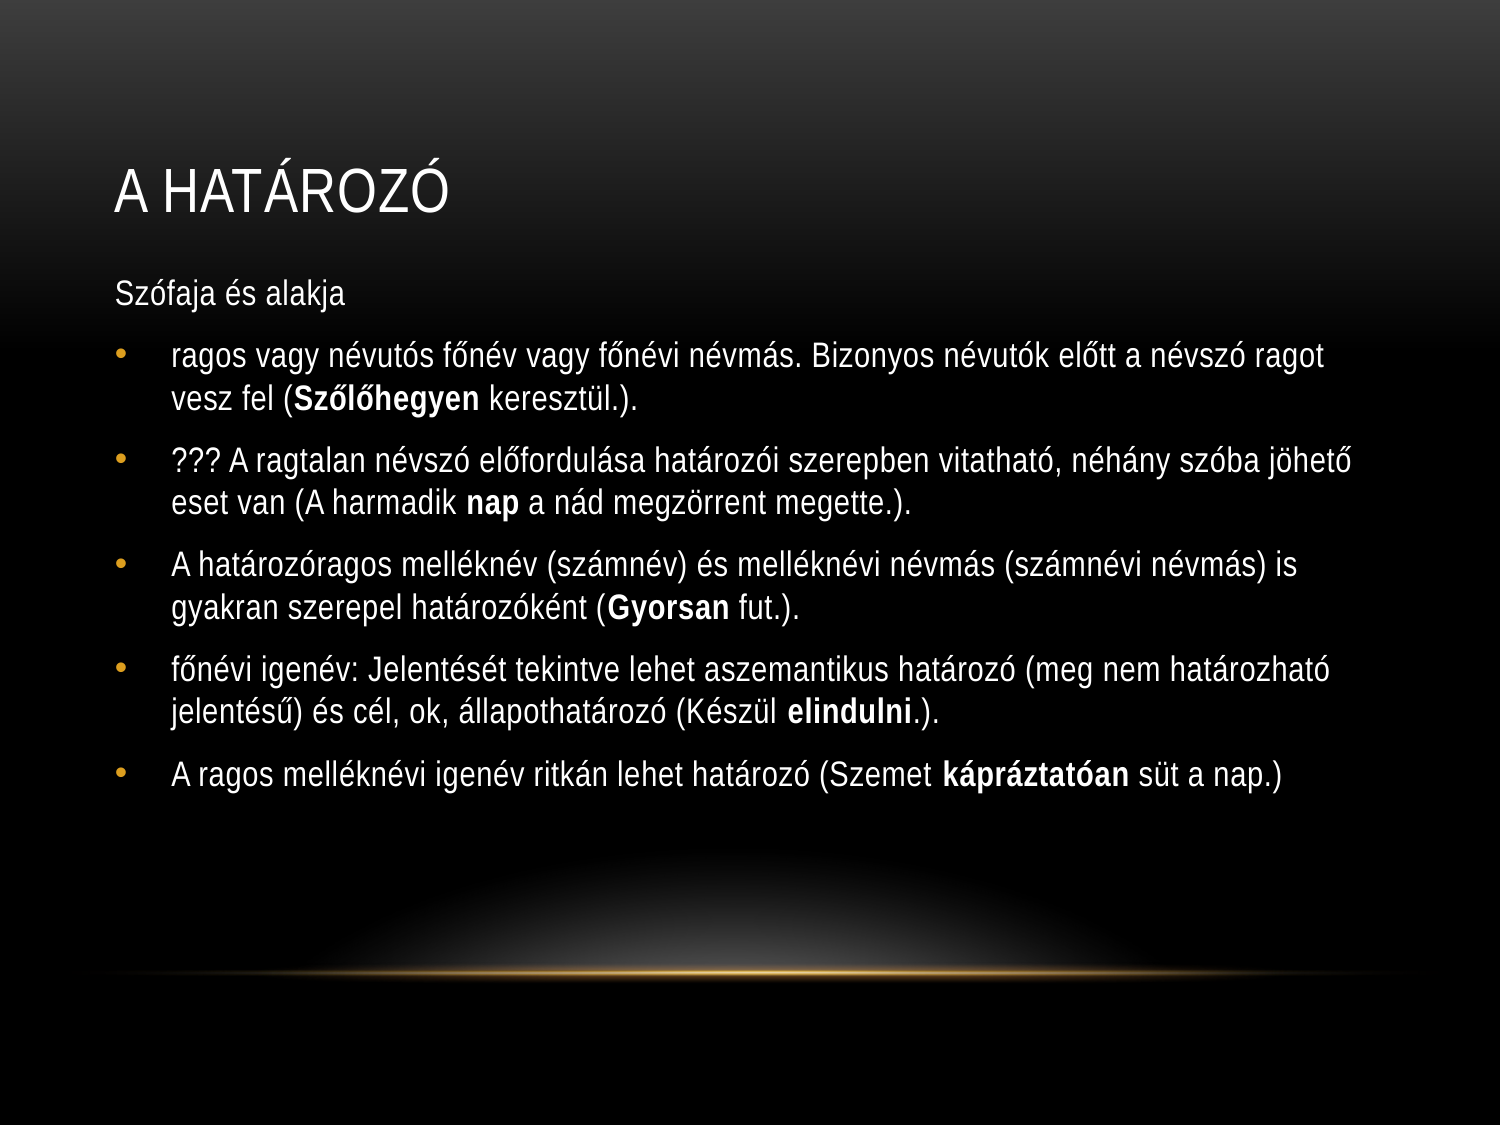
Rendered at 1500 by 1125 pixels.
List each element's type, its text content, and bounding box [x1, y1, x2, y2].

title A határozó [99, 45, 1400, 233]
picture [0, 0, 1500, 1125]
list Szófaja és alakja ragos vagy névutós főnév vagy főnévi névmás. Bizonyos névutók előtt a névszó ragot vesz fel (Szőlőhegyen keresztül.). ??? A ragtalan névszó előfordulása határozói szerepben vitatható, néhány szóba jöhető eset van (A harmadik nap a nád megzörrent megette.). A határozóragos melléknév (számnév) és melléknévi névmás (számnévi névmás) is gyakran szerepel határozóként (Gyorsan fut.). főnévi igenév: Jelentését tekintve lehet aszemantikus határozó (meg nem határozható jelentésű) és cél, ok, állapothatározó (Készül elindulni.). A ragos melléknévi igenév ritkán lehet határozó (Szemet kápráztatóan süt a nap.) [99, 262, 1400, 938]
